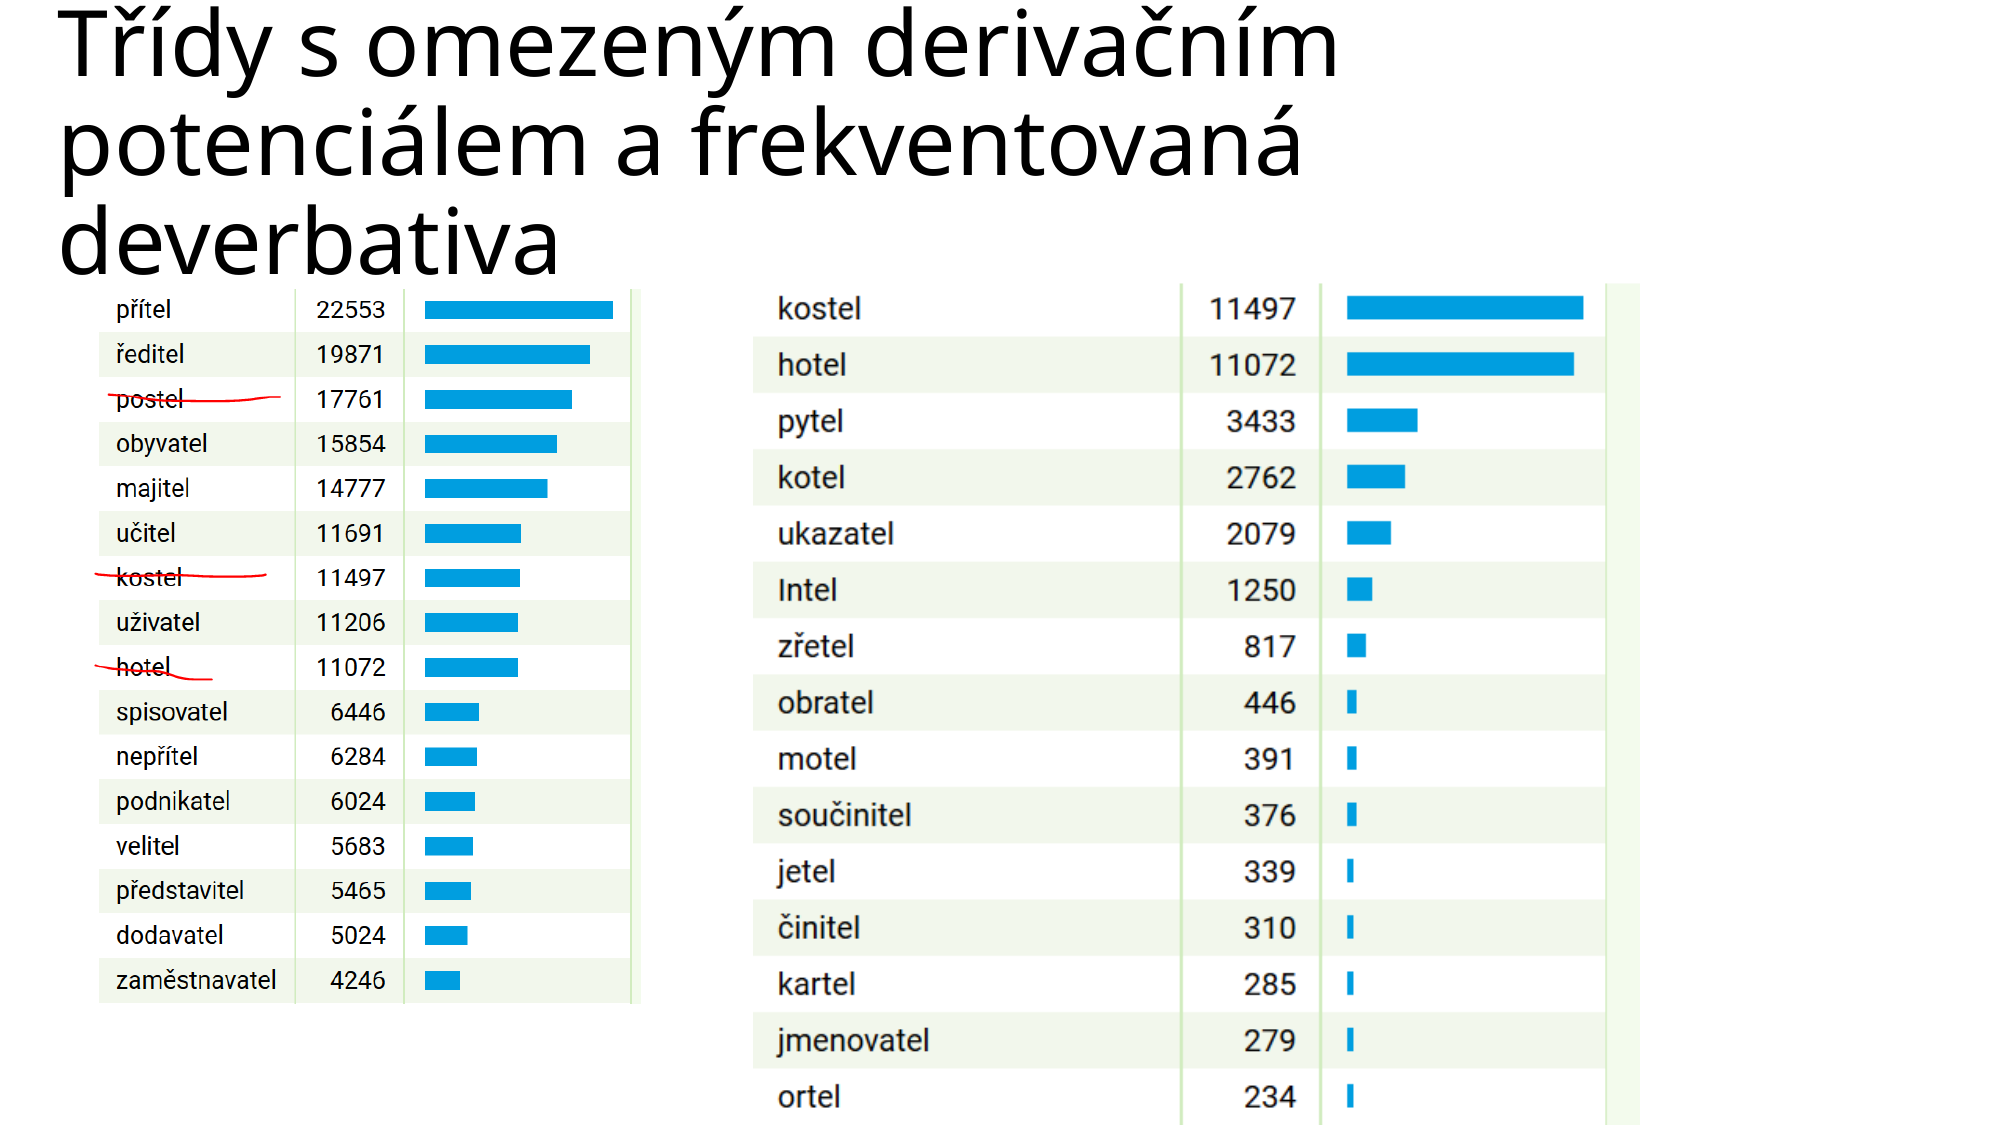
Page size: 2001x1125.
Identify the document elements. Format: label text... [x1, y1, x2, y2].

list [94, 289, 641, 1004]
picture [753, 254, 1640, 1125]
title Třídy s omezeným derivačním potenciálem a frekventovaná deverbativa [42, 37, 1768, 255]
